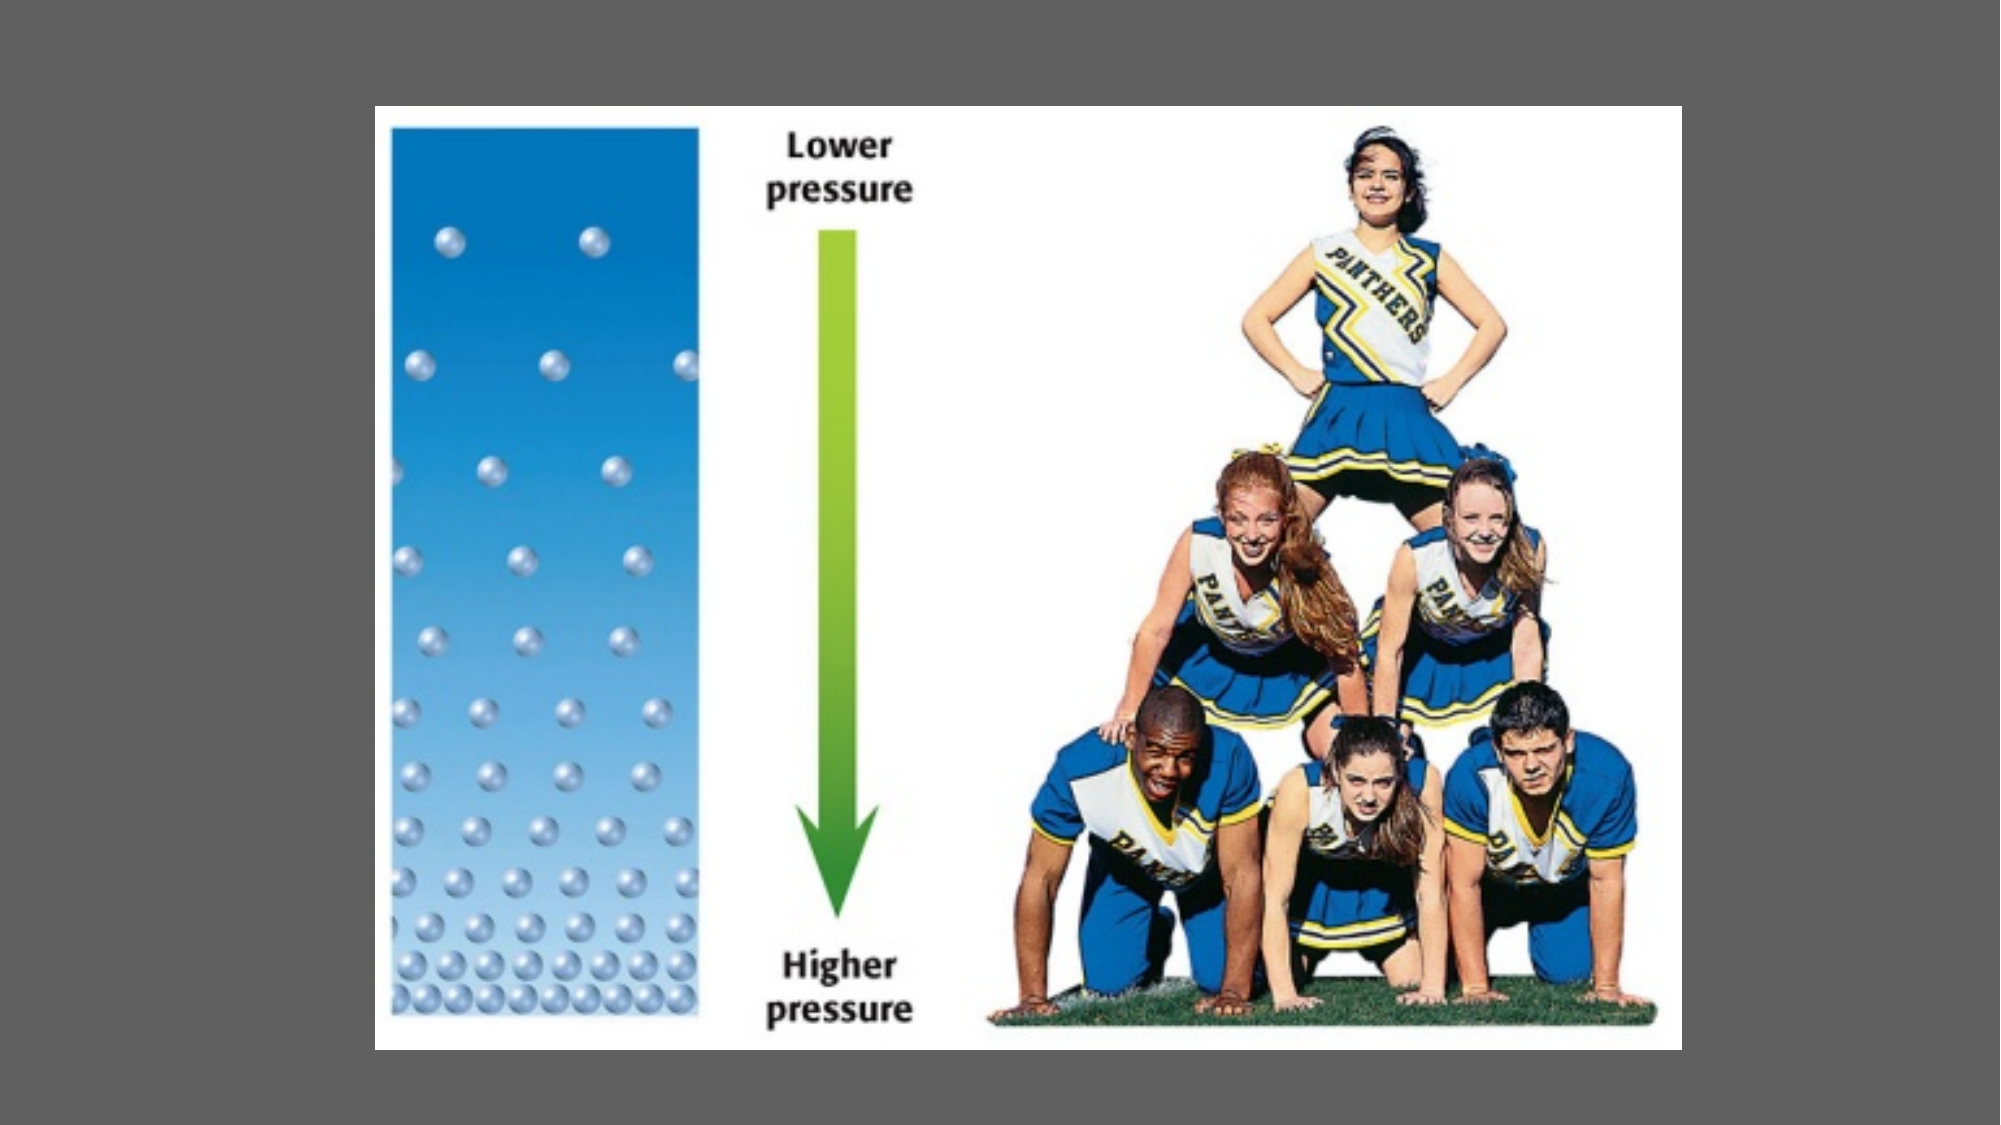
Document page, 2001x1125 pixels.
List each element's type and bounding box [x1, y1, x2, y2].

list [374, 106, 1683, 1050]
